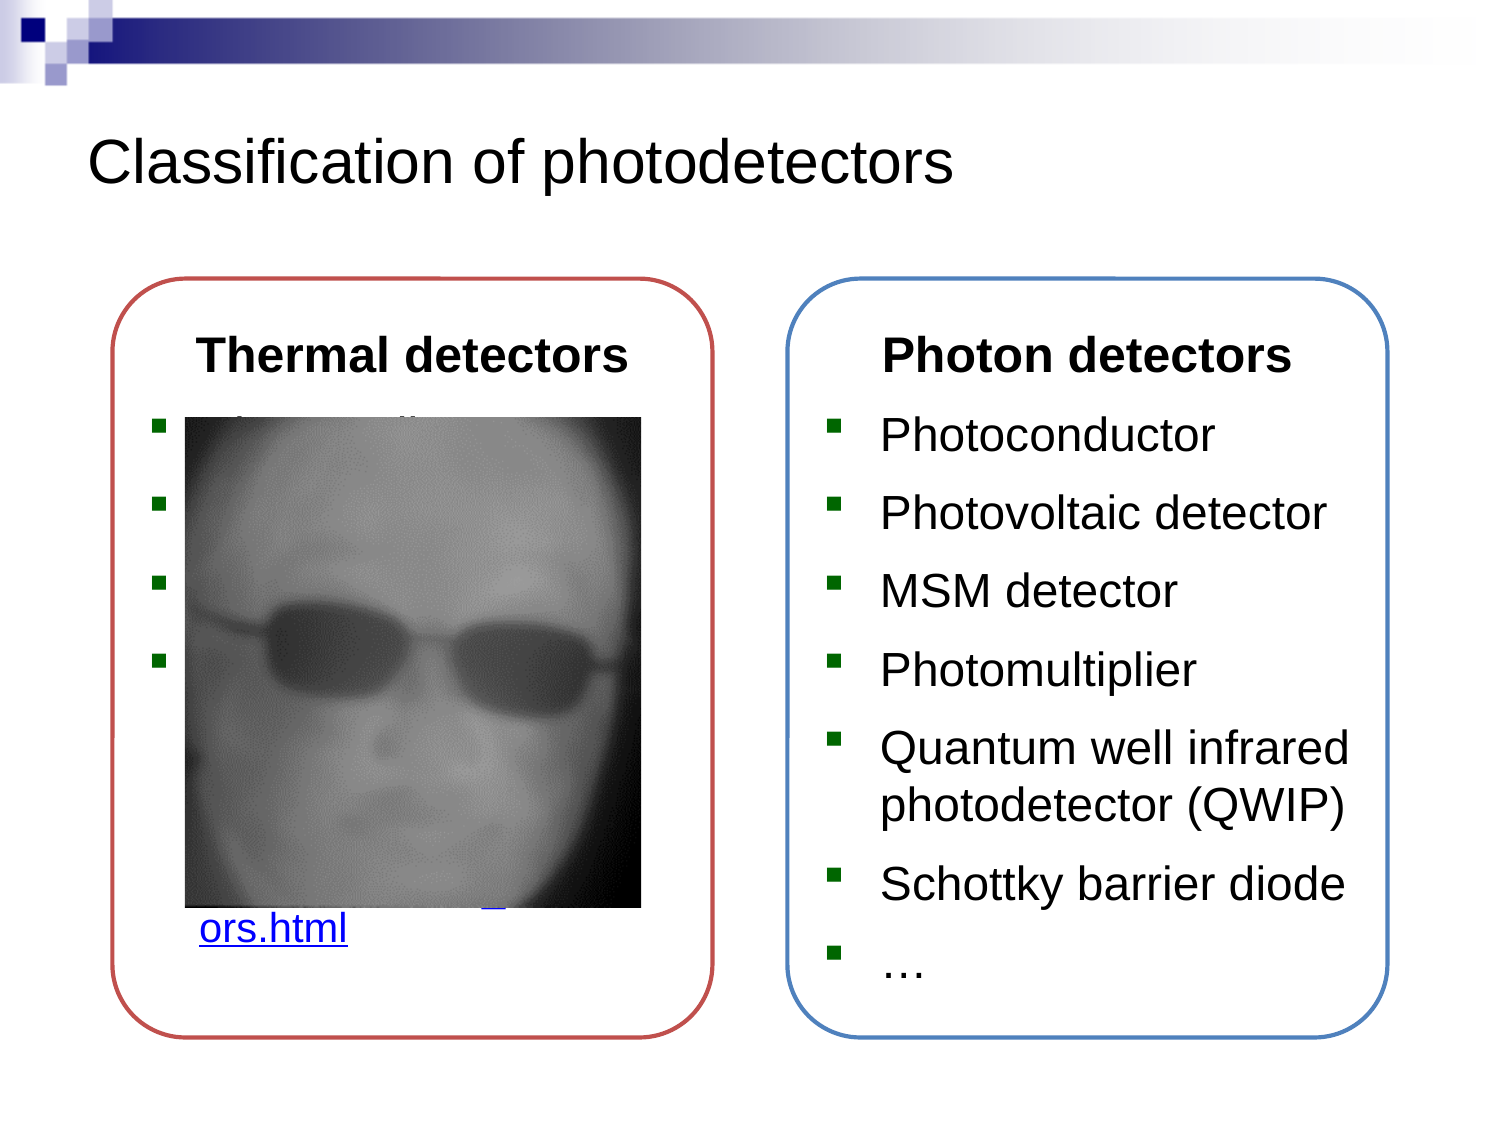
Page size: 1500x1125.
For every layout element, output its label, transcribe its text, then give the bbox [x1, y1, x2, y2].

text_box Thermal detectors Thermopile Bolometer Pyroelectric detector … [110, 276, 715, 1040]
title Classification of photodetectors [72, 77, 1423, 241]
text_box Photon detectors Photoconductor Photovoltaic detector MSM detector Photomultiplier Quantum well infrared photodetector (QWIP) Schottky barrier diode … [785, 276, 1390, 1040]
picture [0, 0, 1500, 1125]
